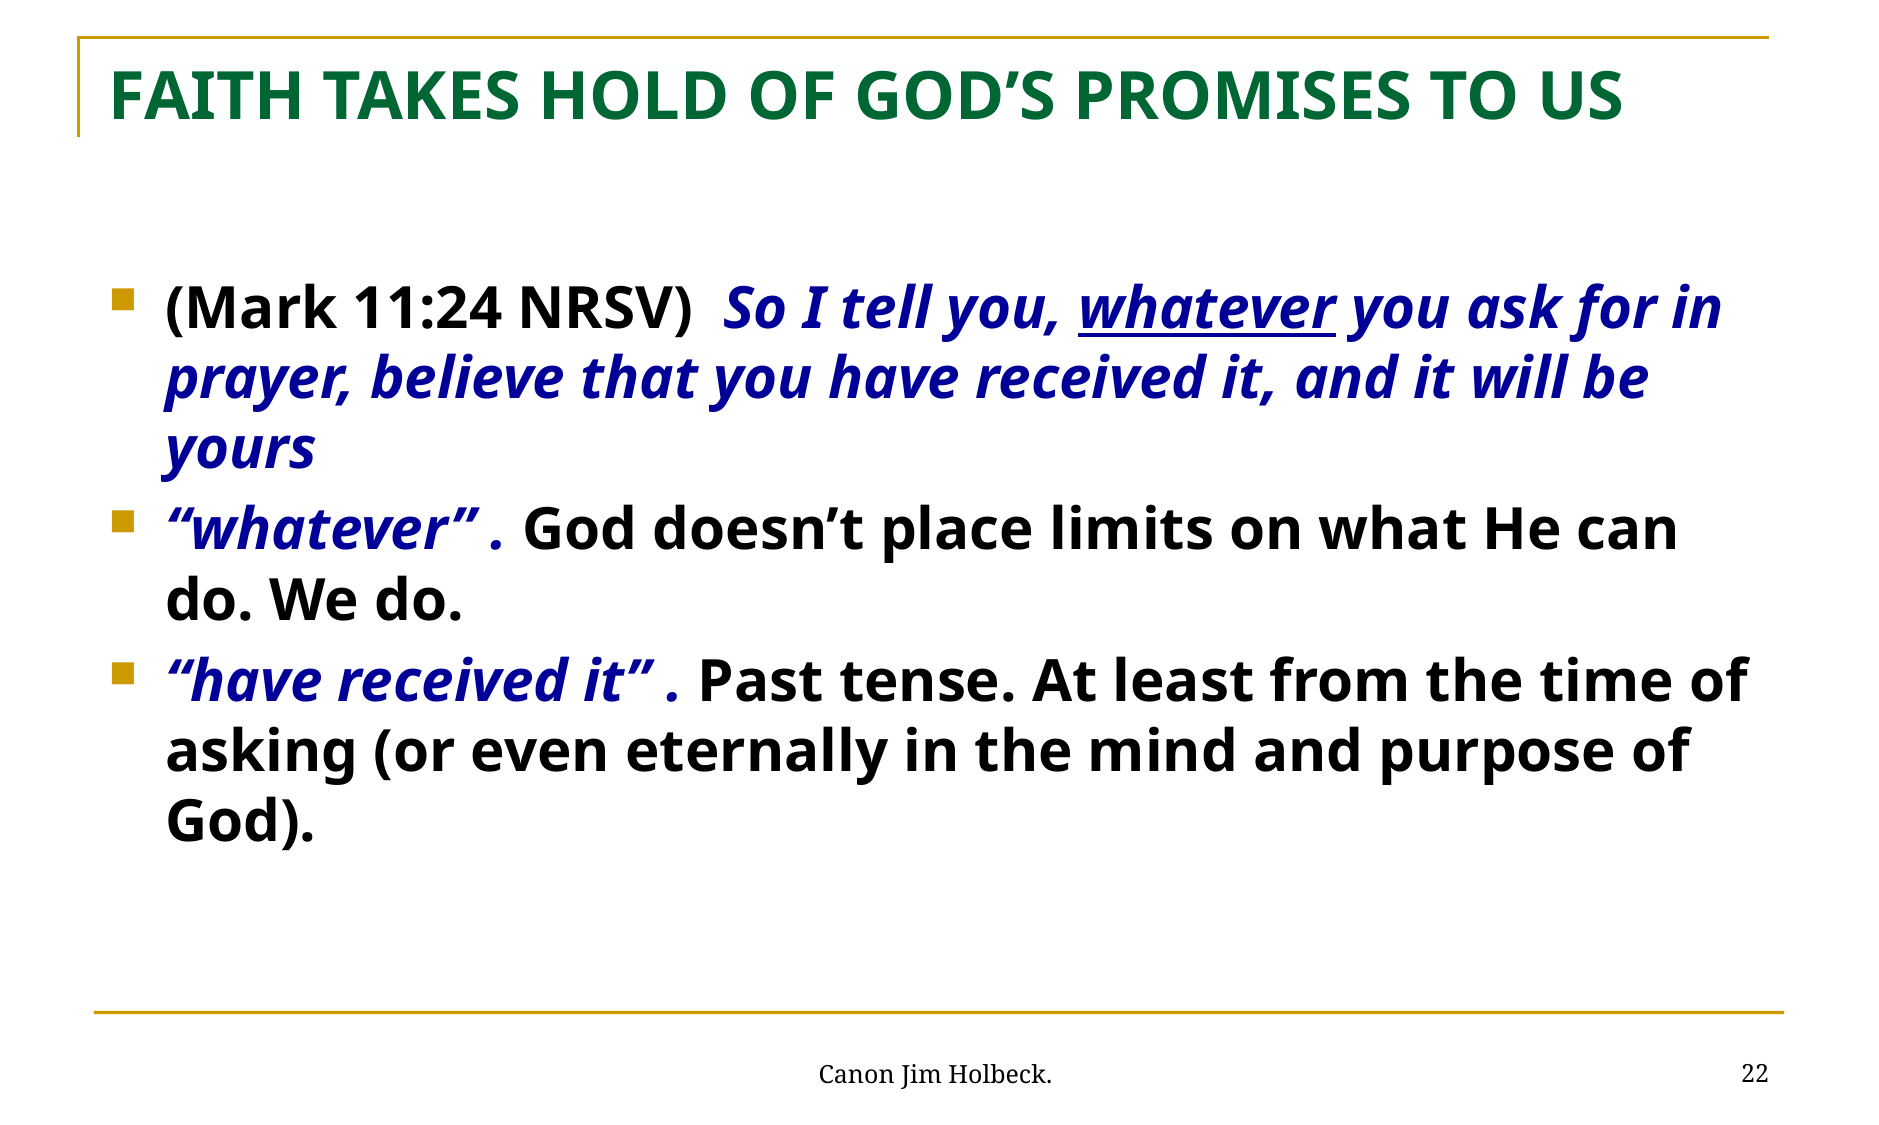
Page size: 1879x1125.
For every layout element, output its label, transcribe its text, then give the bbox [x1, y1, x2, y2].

footer Canon Jim Holbeck. [641, 1024, 1237, 1101]
title FAITH TAKES HOLD OF GOD’S PROMISES TO US [93, 44, 1801, 213]
slide_number 22 [1345, 1023, 1785, 1100]
list (Mark 11:24 NRSV) So I tell you, whatever you ask for in prayer, believe that you have received it, and it will be yours “whatever” . God doesn’t place limits on what He can do. We do. “have received it” . Past tense. At least from the time of asking (or even eternally in the mind and purpose of God). [93, 262, 1785, 976]
